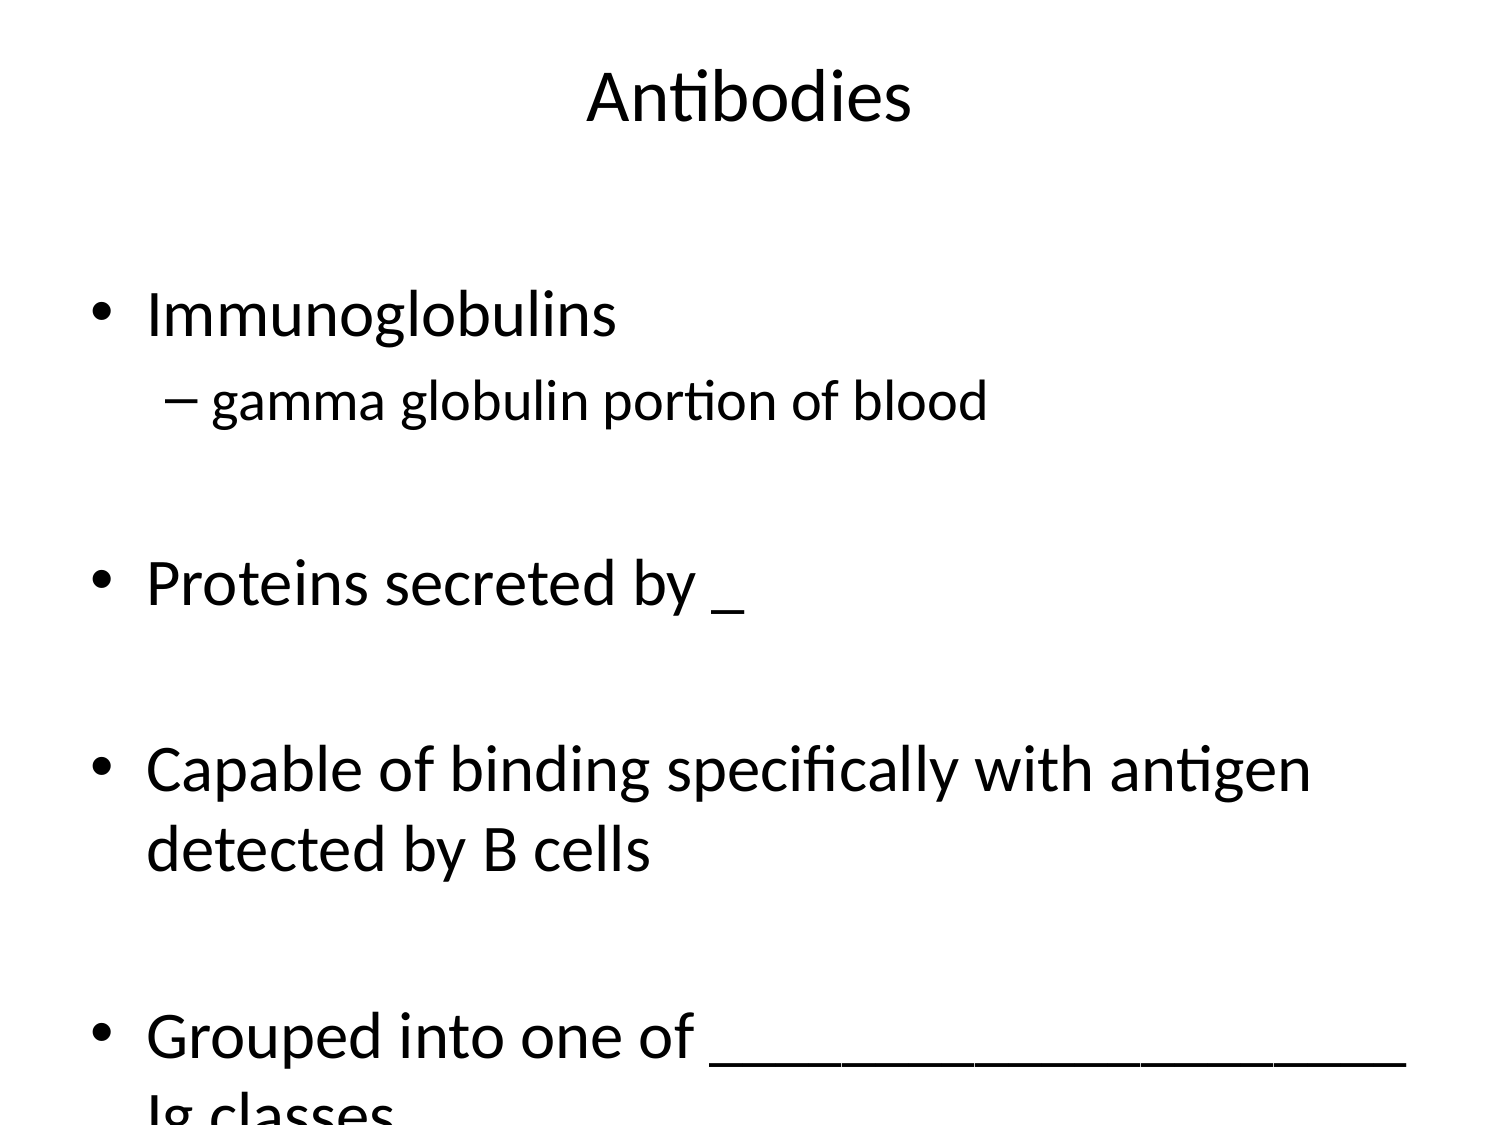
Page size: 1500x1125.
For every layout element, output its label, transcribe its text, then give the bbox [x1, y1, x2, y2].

list Immunoglobulins gamma globulin portion of blood Proteins secreted by _ Capable of binding specifically with antigen detected by B cells Grouped into one of _____________________ Ig classes [75, 262, 1425, 1005]
title Antibodies [75, 45, 1425, 138]
